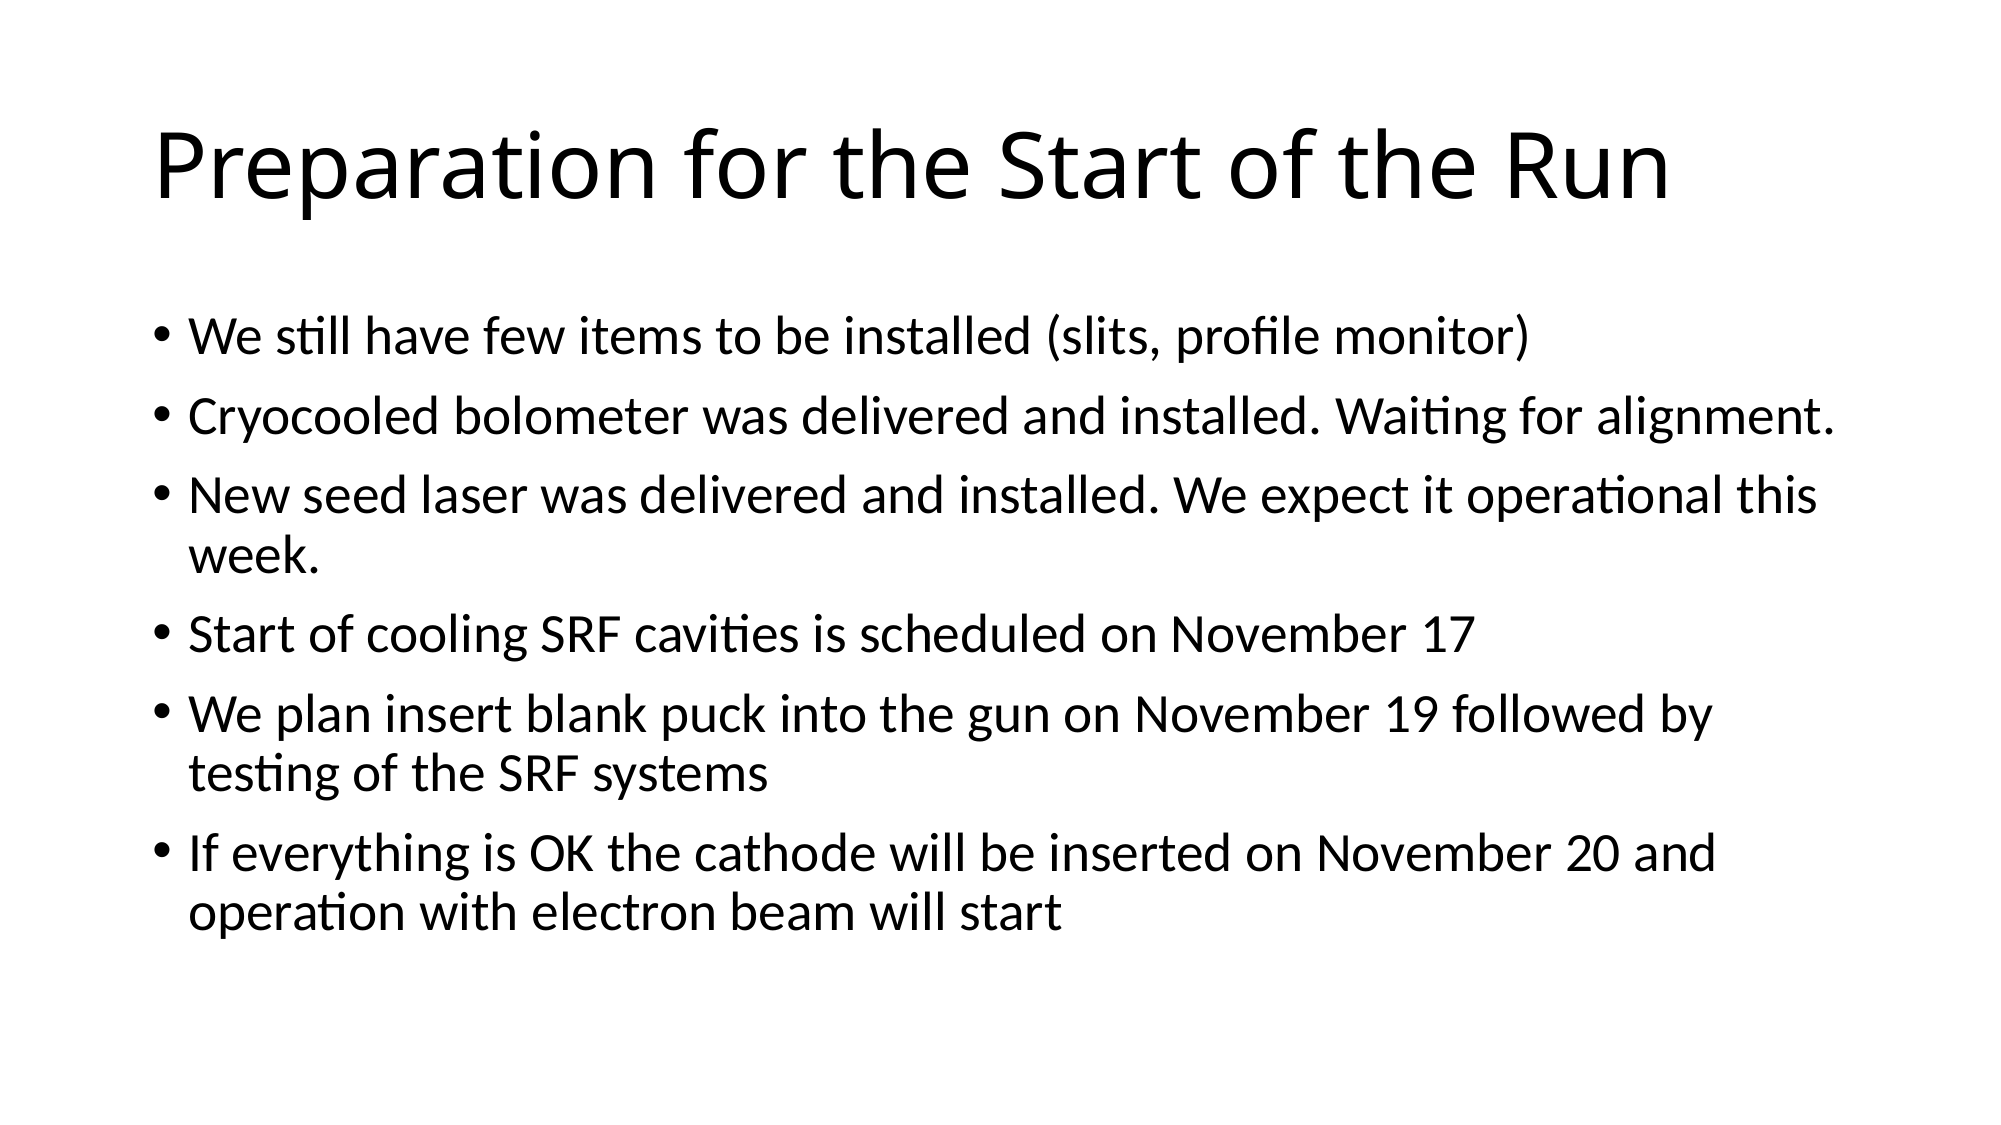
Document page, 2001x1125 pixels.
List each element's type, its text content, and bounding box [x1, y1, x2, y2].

list We still have few items to be installed (slits, profile monitor) Cryocooled bolometer was delivered and installed. Waiting for alignment. New seed laser was delivered and installed. We expect it operational this week. Start of cooling SRF cavities is scheduled on November 17 We plan insert blank puck into the gun on November 19 followed by testing of the SRF systems If everything is OK the cathode will be inserted on November 20 and operation with electron beam will start [137, 299, 1863, 1014]
title Preparation for the Start of the Run [137, 59, 1863, 278]
